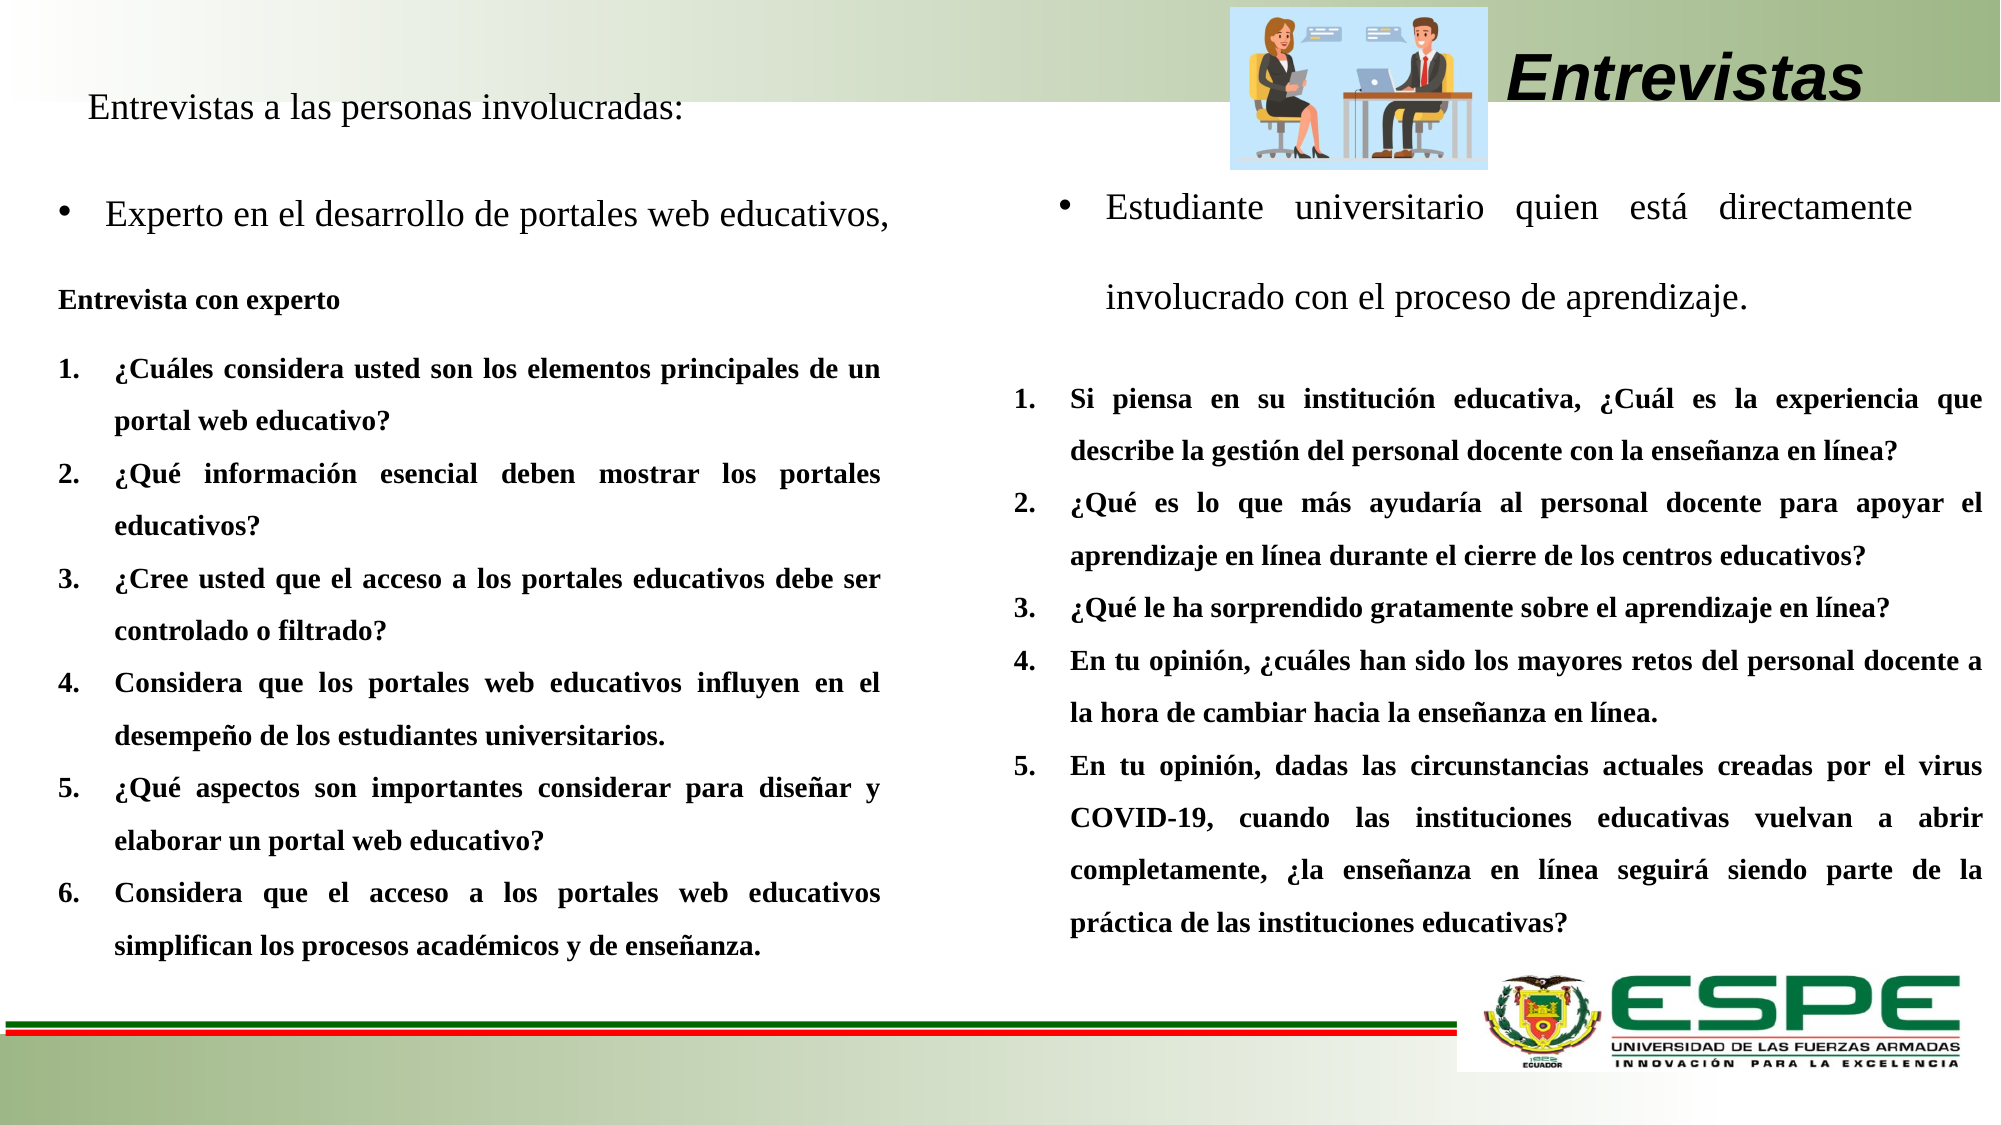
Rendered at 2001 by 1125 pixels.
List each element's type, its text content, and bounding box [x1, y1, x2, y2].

title Entrevistas [1493, 26, 1900, 129]
picture [1230, 7, 1488, 170]
text_box Entrevista con experto ¿Cuáles considera usted son los elementos principales de un portal web educativo? ¿Qué información esencial deben mostrar los portales educativos? ¿Cree usted que el acceso a los portales educativos debe ser controlado o filtrado? Considera que los portales web educativos influyen en el desempeño de los estudiantes universitarios. ¿Qué aspectos son importantes considerar para diseñar y elaborar un portal web educativo? Considera que el acceso a los portales web educativos simplifican los procesos académicos y de enseñanza. [43, 255, 897, 969]
picture [1456, 968, 1994, 1072]
text_box Estudiante universitario quien está directamente involucrado con el proceso de aprendizaje. [1044, 129, 1929, 325]
text_box Entrevistas a las personas involucradas: Experto en el desarrollo de portales web educativos, [43, 29, 1044, 241]
text_box Si piensa en su institución educativa, ¿Cuál es la experiencia que describe la gestión del personal docente con la enseñanza en línea? ¿Qué es lo que más ayudaría al personal docente para apoyar el aprendizaje en línea durante el cierre de los centros educativos? ¿Qué le ha sorprendido gratamente sobre el aprendizaje en línea? En tu opinión, ¿cuáles han sido los mayores retos del personal docente a la hora de cambiar hacia la enseñanza en línea. En tu opinión, dadas las circunstancias actuales creadas por el virus COVID-19, cuando las instituciones educativas vuelvan a abrir completamente, ¿la enseñanza en línea seguirá siendo parte de la práctica de las instituciones educativas? [999, 354, 1999, 946]
title Entrevistas [99, 26, 1225, 129]
